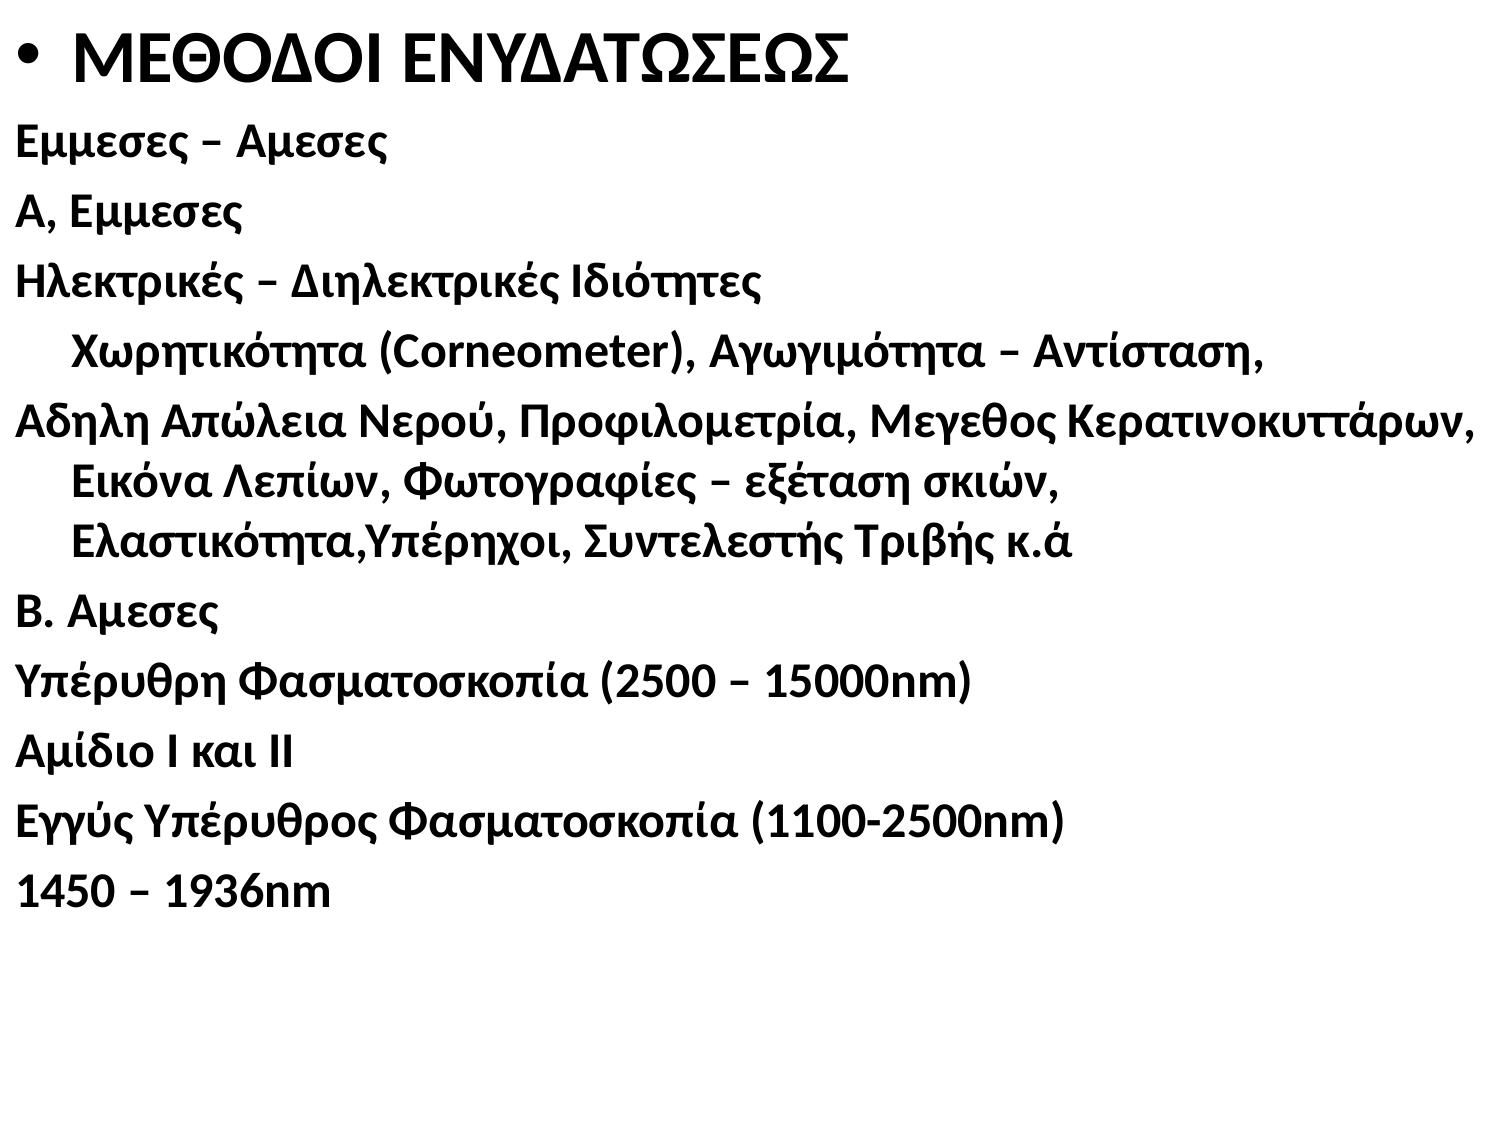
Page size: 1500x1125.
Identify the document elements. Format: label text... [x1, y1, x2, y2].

list ΜΕΘΟΔΟΙ ΕΝΥΔΑΤΩΣΕΩΣ Εμμεσες – Αμεσες Α, Εμμεσες Ηλεκτρικές – Διηλεκτρικές Ιδιότητες Χωρητικότητα (Corneometer), Αγωγιμότητα – Αντίσταση, Αδηλη Απώλεια Νερού, Προφιλομετρία, Μεγεθος Κερατινοκυττάρων, Εικόνα Λεπίων, Φωτογραφίες – εξέταση σκιών, Ελαστικότητα,Υπέρηχοι, Συντελεστής Τριβής κ.ά Β. Αμεσες Υπέρυθρη Φασματοσκοπία (2500 – 15000nm) Αμίδιο Ι και ΙΙ Εγγύς Υπέρυθρος Φασματοσκοπία (1100-2500nm) 1450 – 1936nm [0, 0, 1500, 1125]
